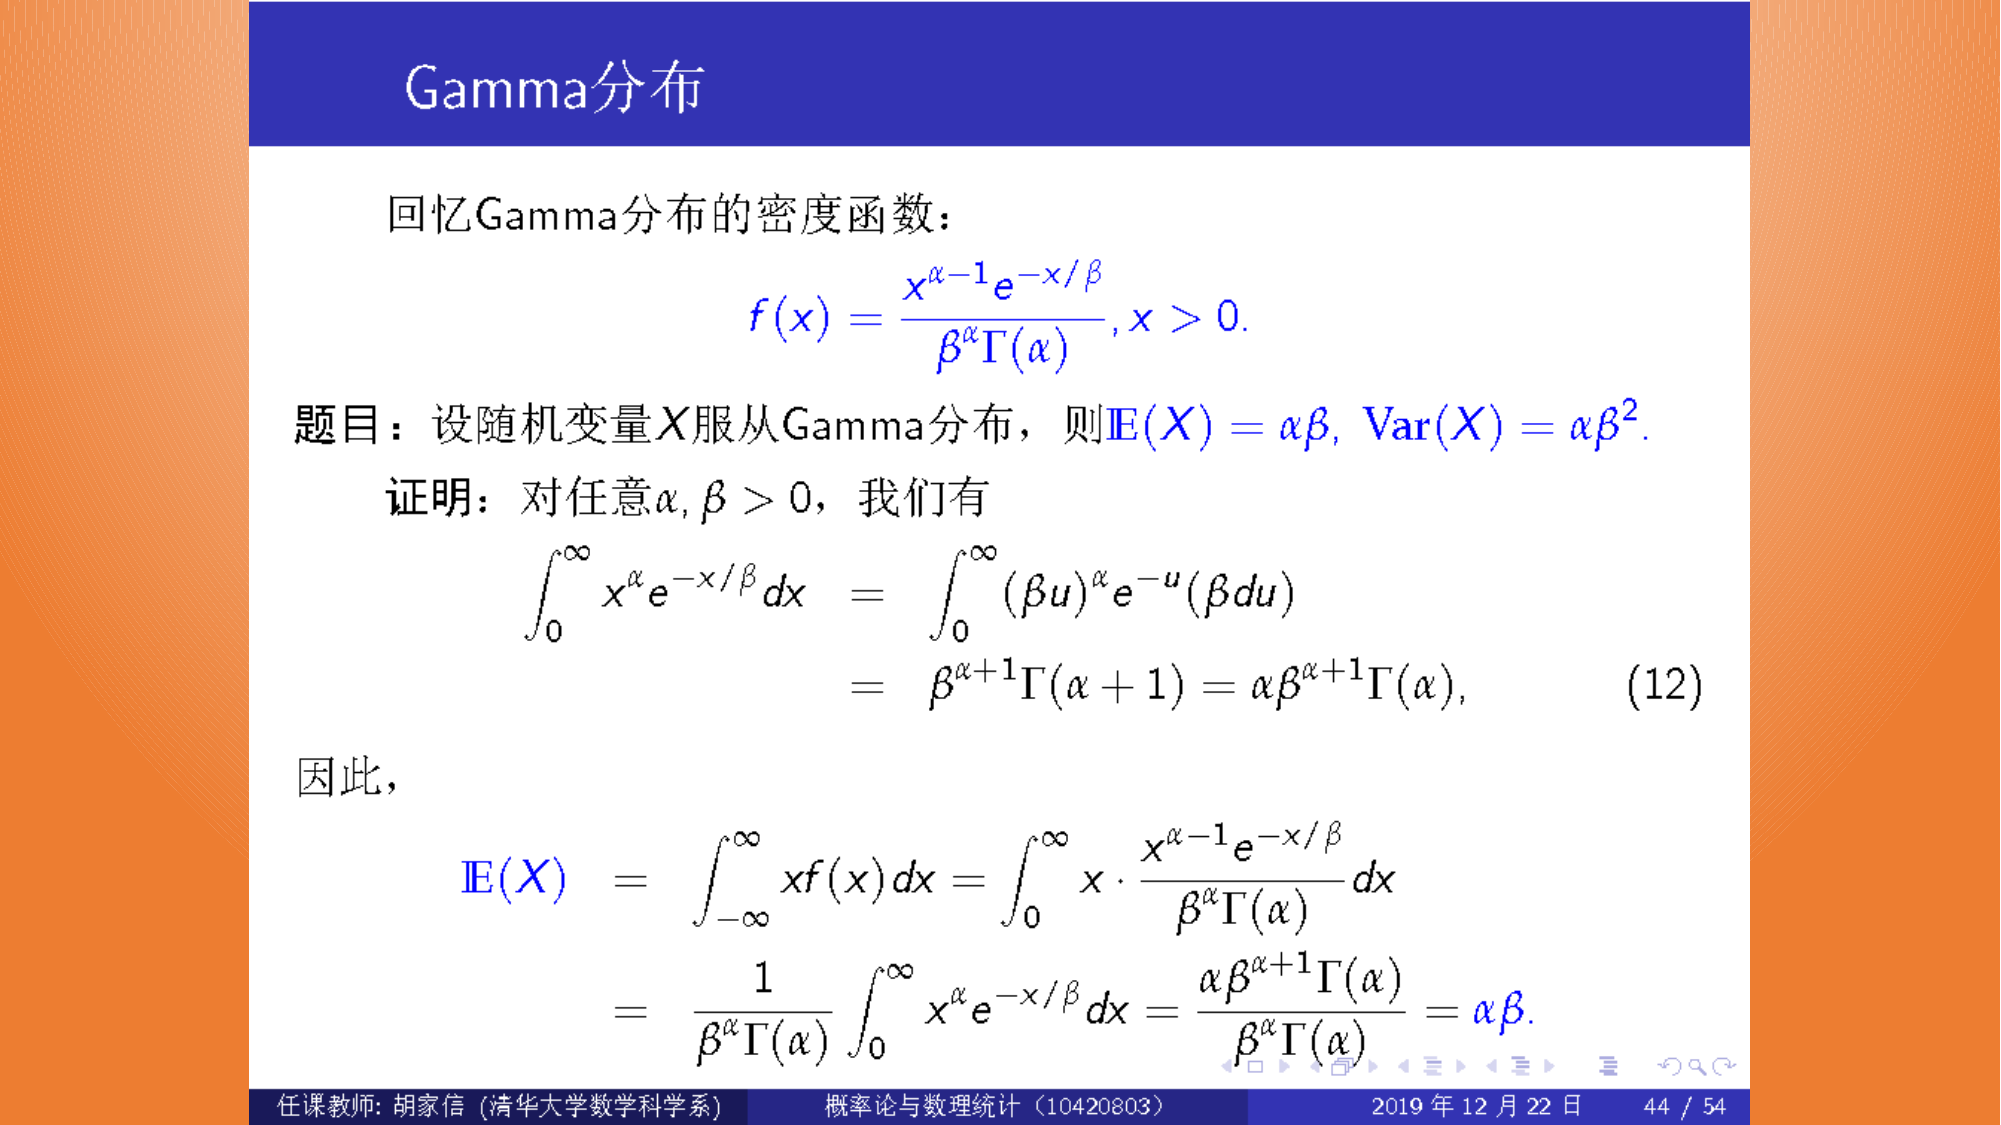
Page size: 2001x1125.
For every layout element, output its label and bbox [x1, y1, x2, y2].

picture [249, 0, 1750, 1125]
